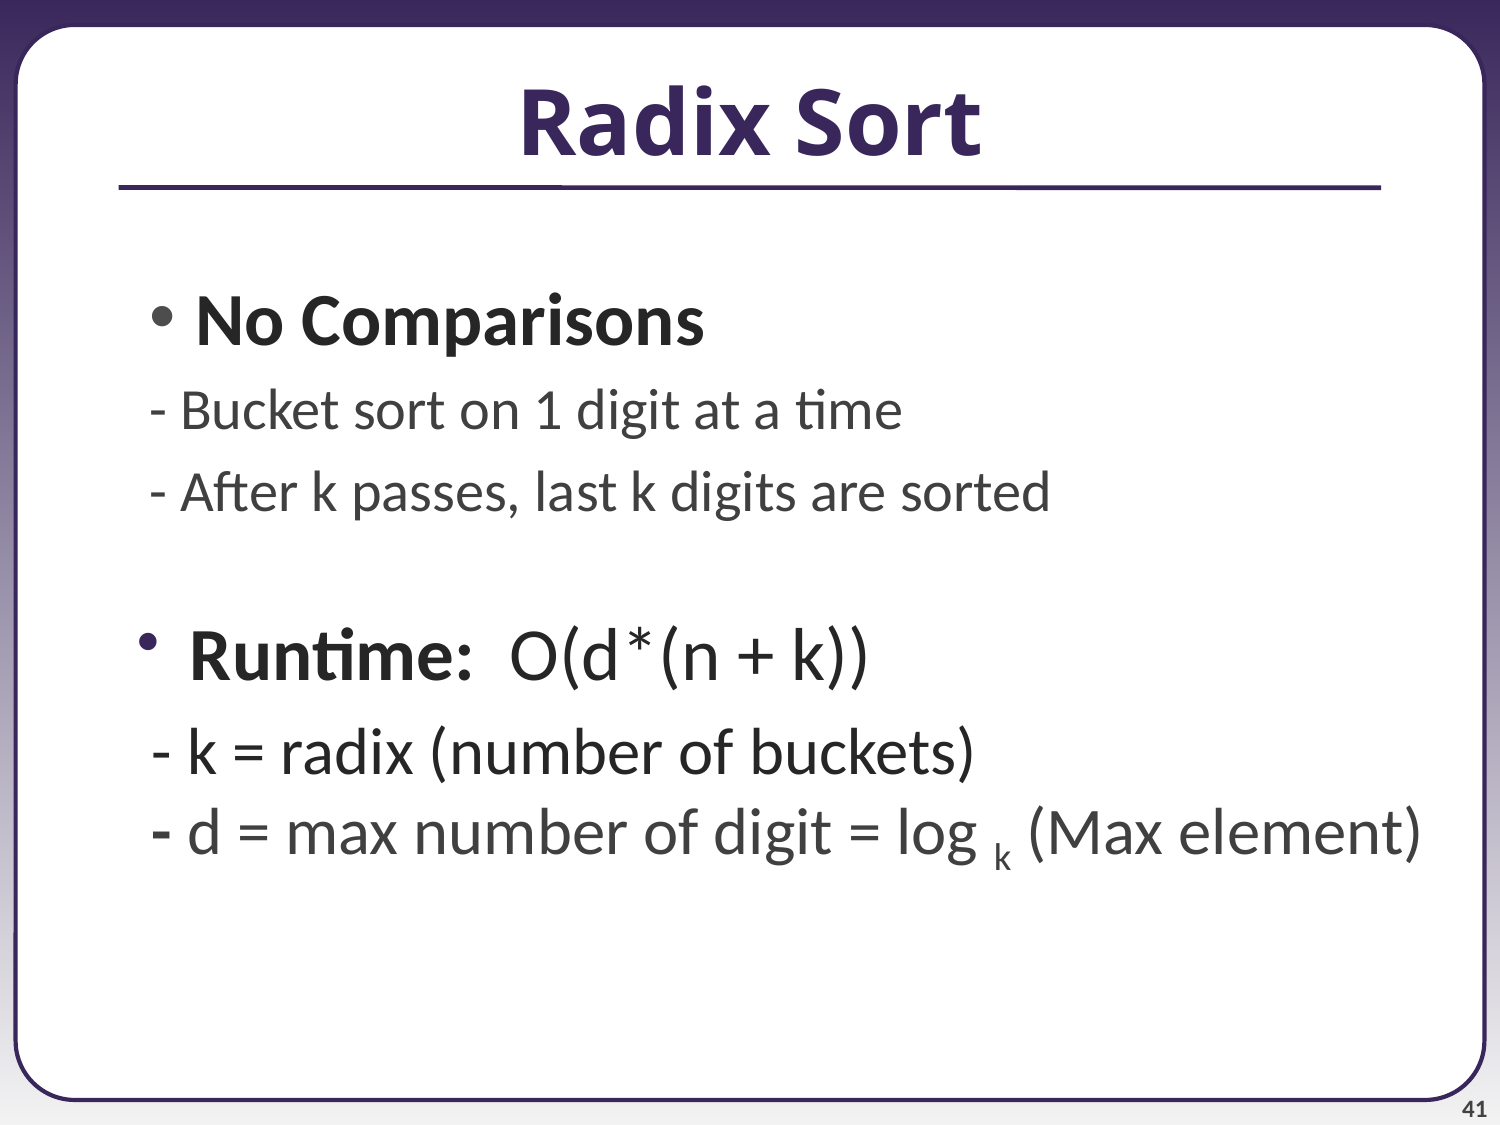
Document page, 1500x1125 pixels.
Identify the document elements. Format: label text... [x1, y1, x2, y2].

list No Comparisons - Bucket sort on 1 digit at a time - After k passes, last k digits are sorted Runtime: O(d*(n + k)) - k = radix (number of buckets) - d = max number of digit = log k (Max element) [39, 212, 1487, 1049]
title Radix Sort [0, 24, 1500, 213]
